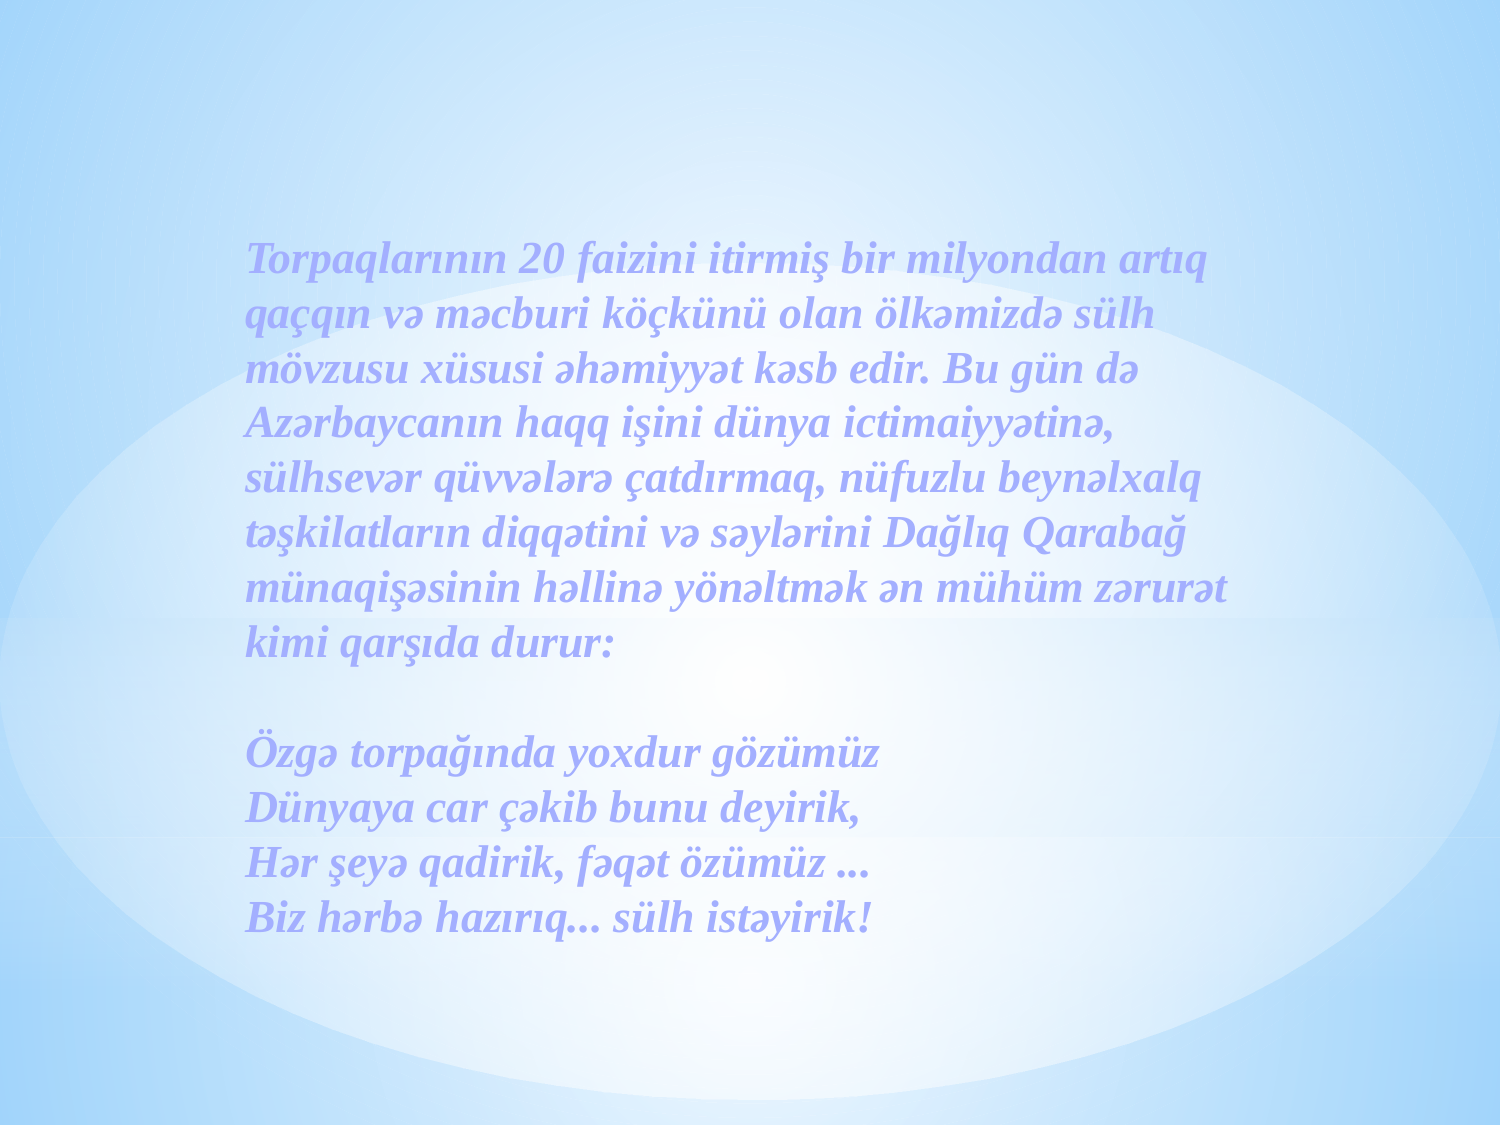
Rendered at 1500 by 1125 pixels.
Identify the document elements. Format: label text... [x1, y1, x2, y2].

text_box Torpaqlarının 20 faizini itirmiş bir milyondan artıq qaçqın və məcburi köçkünü olan ölkəmizdə sülh mövzusu xüsusi əhəmiyyət kəsb edir. Bu gün də Azərbaycanın haqq işini dünya ictimaiyyətinə, sülhsevər qüvvələrə çatdırmaq, nüfuzlu beynəlxalq təşkilatların diqqətini və səylərini Dağlıq Qarabağ münaqişəsinin həllinə yönəltmək ən mühüm zərurət kimi qarşıda durur: Özgə torpağında yoxdur gözümüz Dünyaya car çəkib bunu deyirik, Hər şeyə qadirik, fəqət özümüz ... Biz hərbə hazırıq... sülh istəyirik! [230, 219, 1282, 1050]
